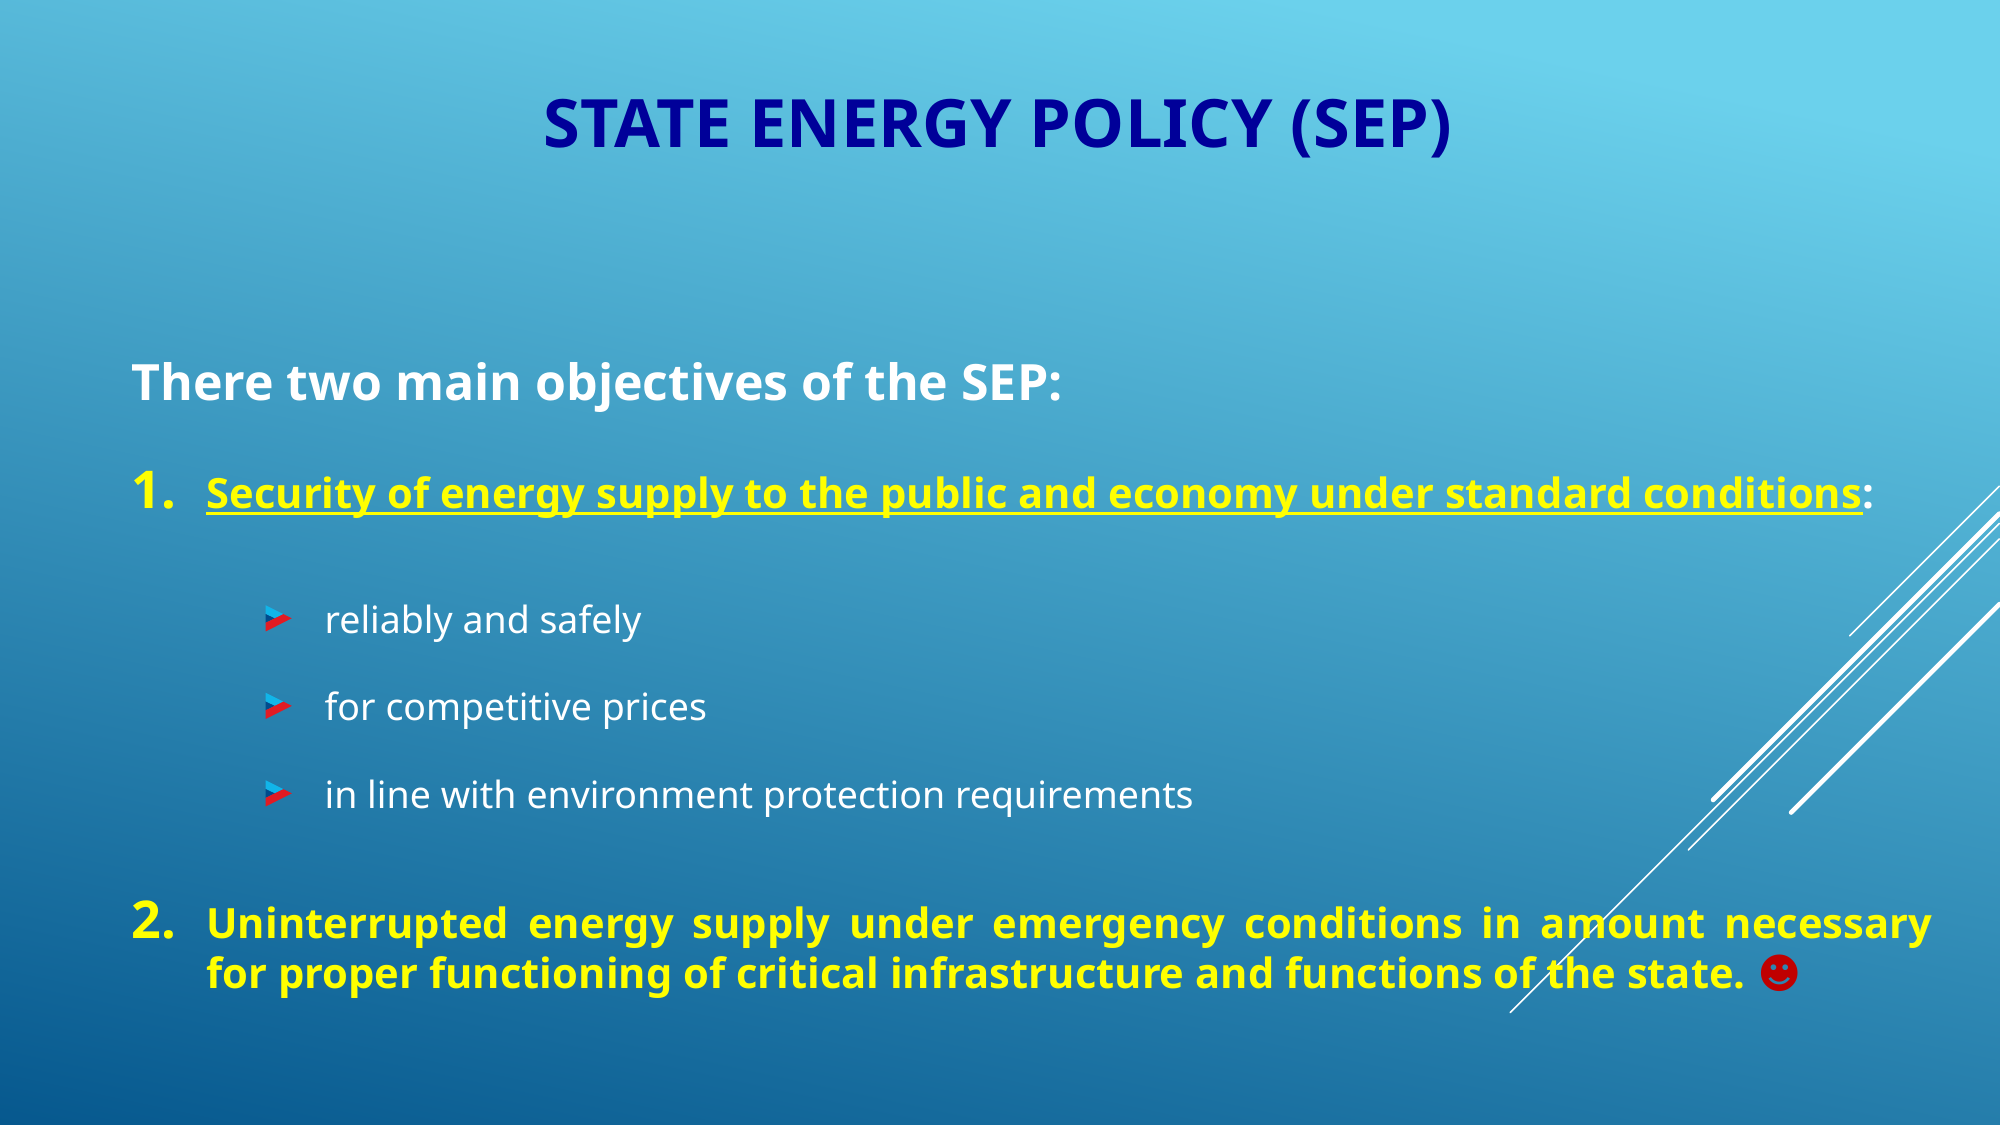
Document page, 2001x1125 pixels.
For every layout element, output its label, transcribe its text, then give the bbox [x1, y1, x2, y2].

title State Energy Policy (SEP) [107, 73, 1889, 248]
list There two main objectives of the SEP: Security of energy supply to the public and economy under standard conditions: reliably and safely for competitive prices in line with environment protection requirements Uninterrupted energy supply under emergency conditions in amount necessary for proper functioning of critical infrastructure and functions of the state. ☻ [116, 247, 1949, 1100]
